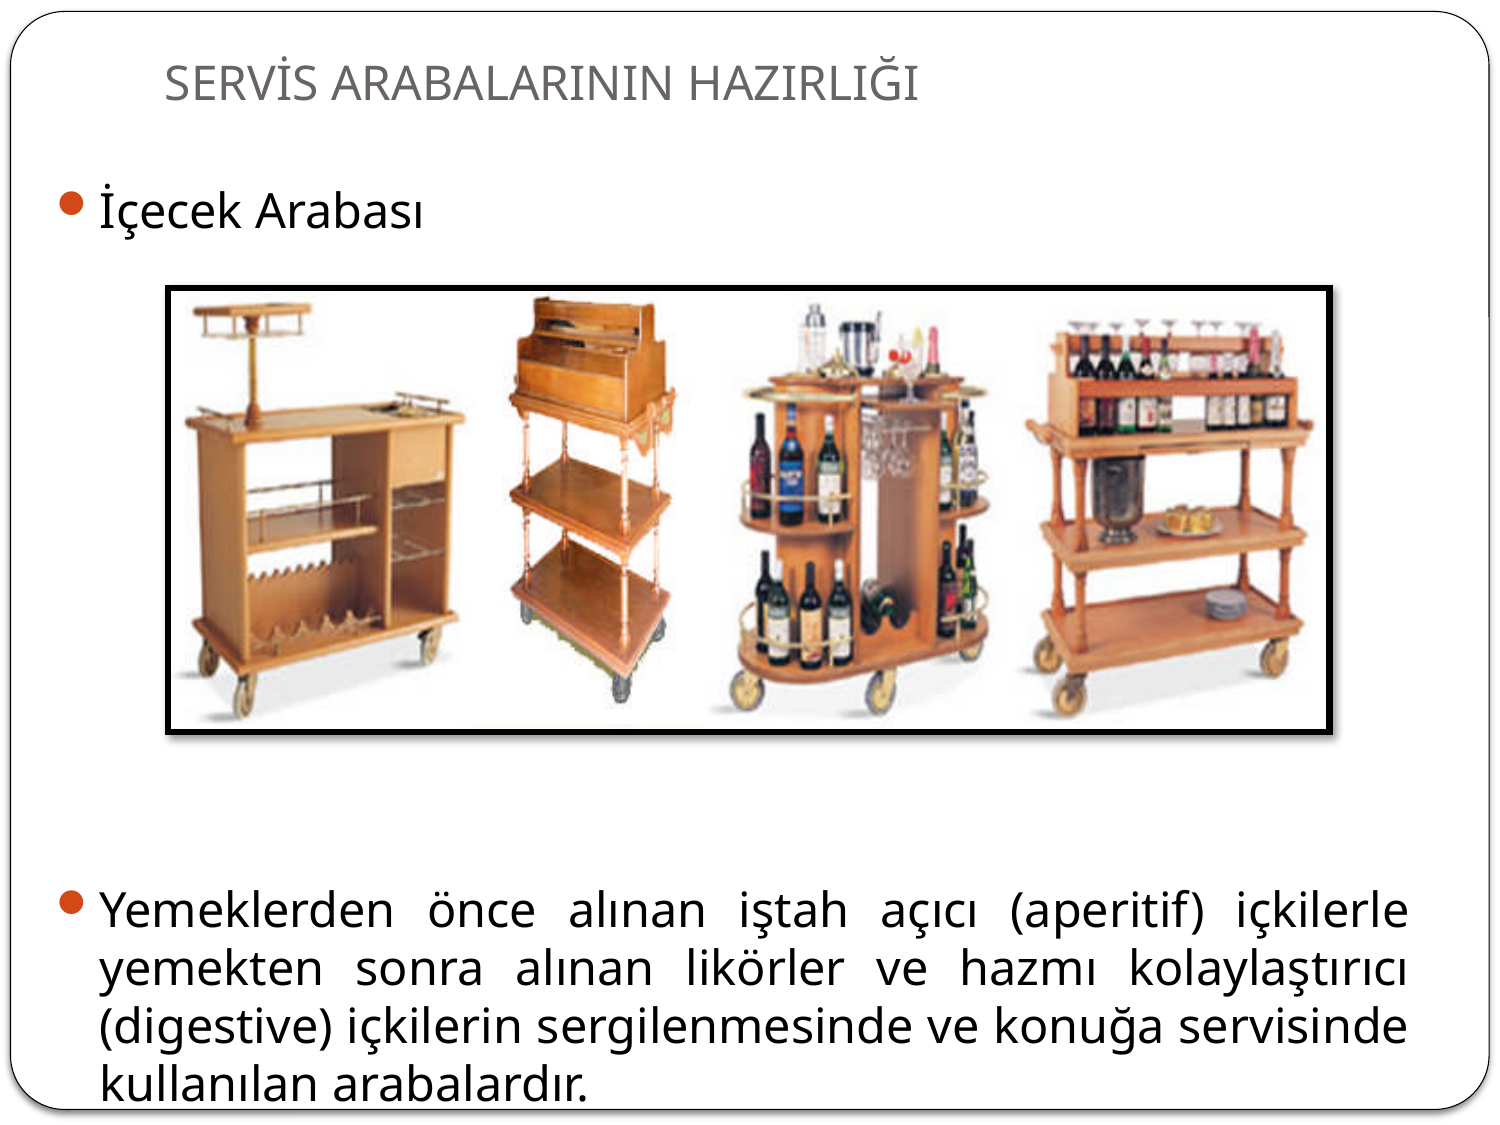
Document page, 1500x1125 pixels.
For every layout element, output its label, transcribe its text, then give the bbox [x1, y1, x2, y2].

title SERVİS ARABALARININ HAZIRLIĞI [150, 45, 1425, 126]
picture [170, 290, 1327, 729]
list İçecek Arabası Yemeklerden önce alınan iştah açıcı (aperitif) içkilerle yemekten sonra alınan likörler ve hazmı kolaylaştırıcı (digestive) içkilerin sergilenmesinde ve konuğa servisinde kullanılan arabalardır. [41, 172, 1425, 1125]
